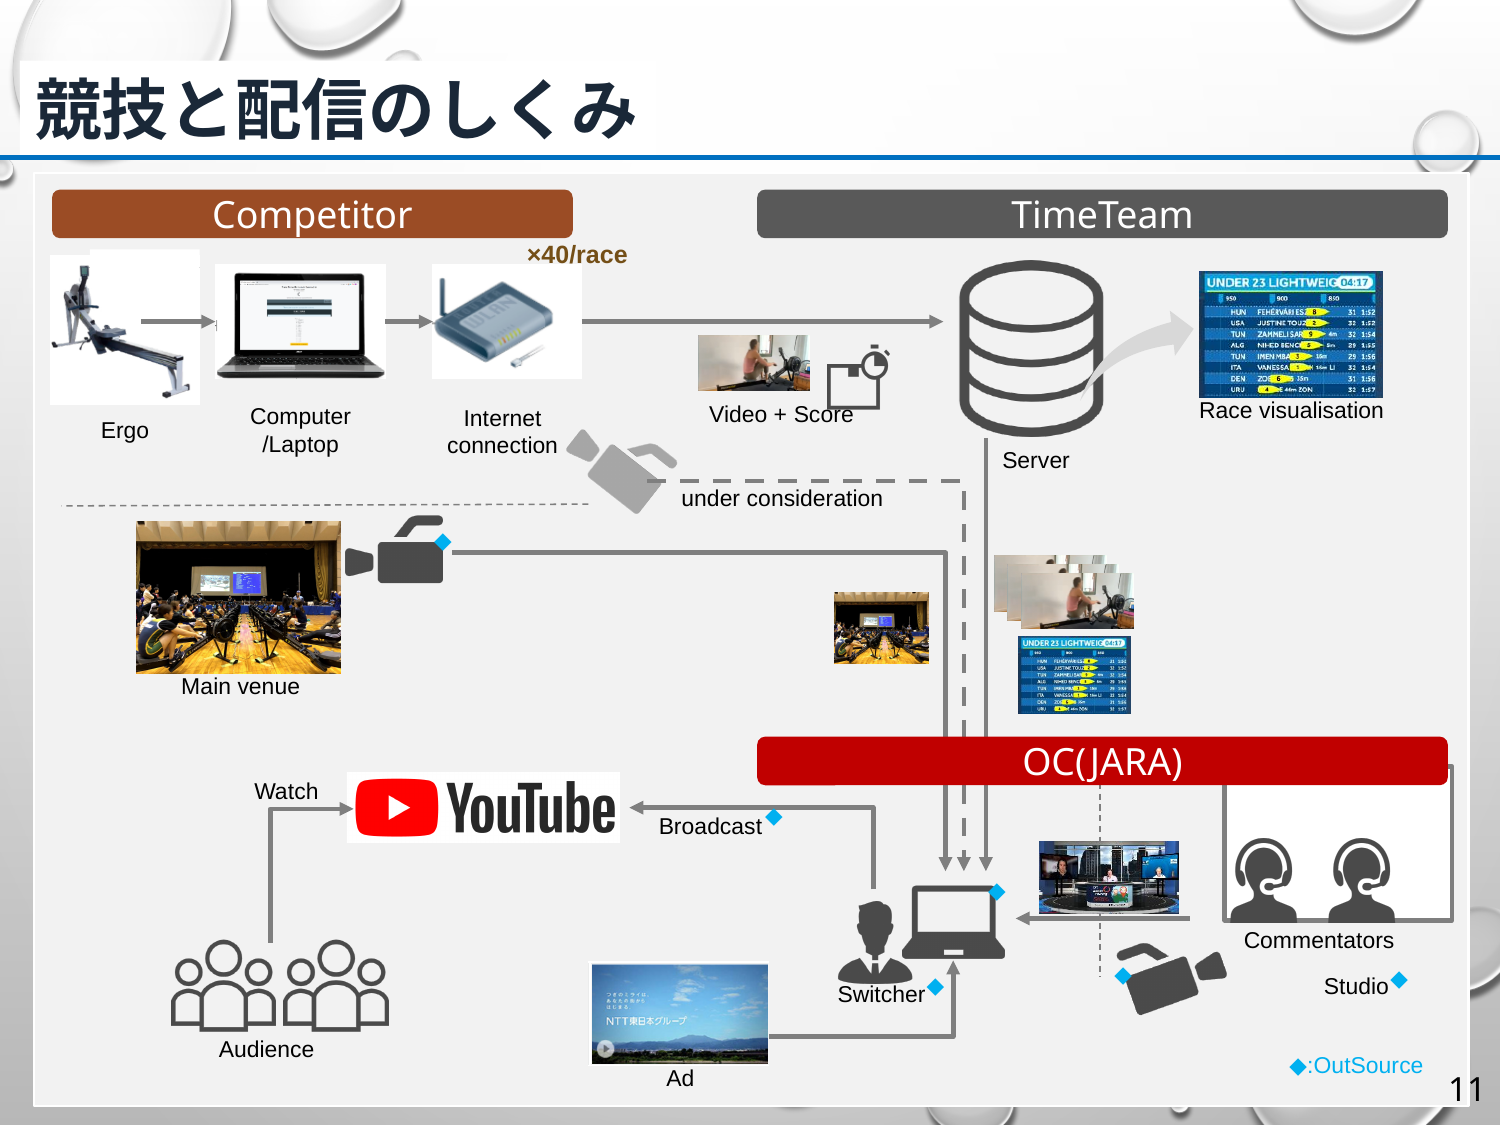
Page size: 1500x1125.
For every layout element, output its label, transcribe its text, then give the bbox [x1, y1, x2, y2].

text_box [51, 189, 1449, 1099]
picture [0, 0, 1500, 60]
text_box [0, 60, 1500, 159]
text_box [34, 173, 1469, 1106]
slide_number ‹#› [1407, 1061, 1500, 1121]
picture [0, 160, 1500, 1125]
